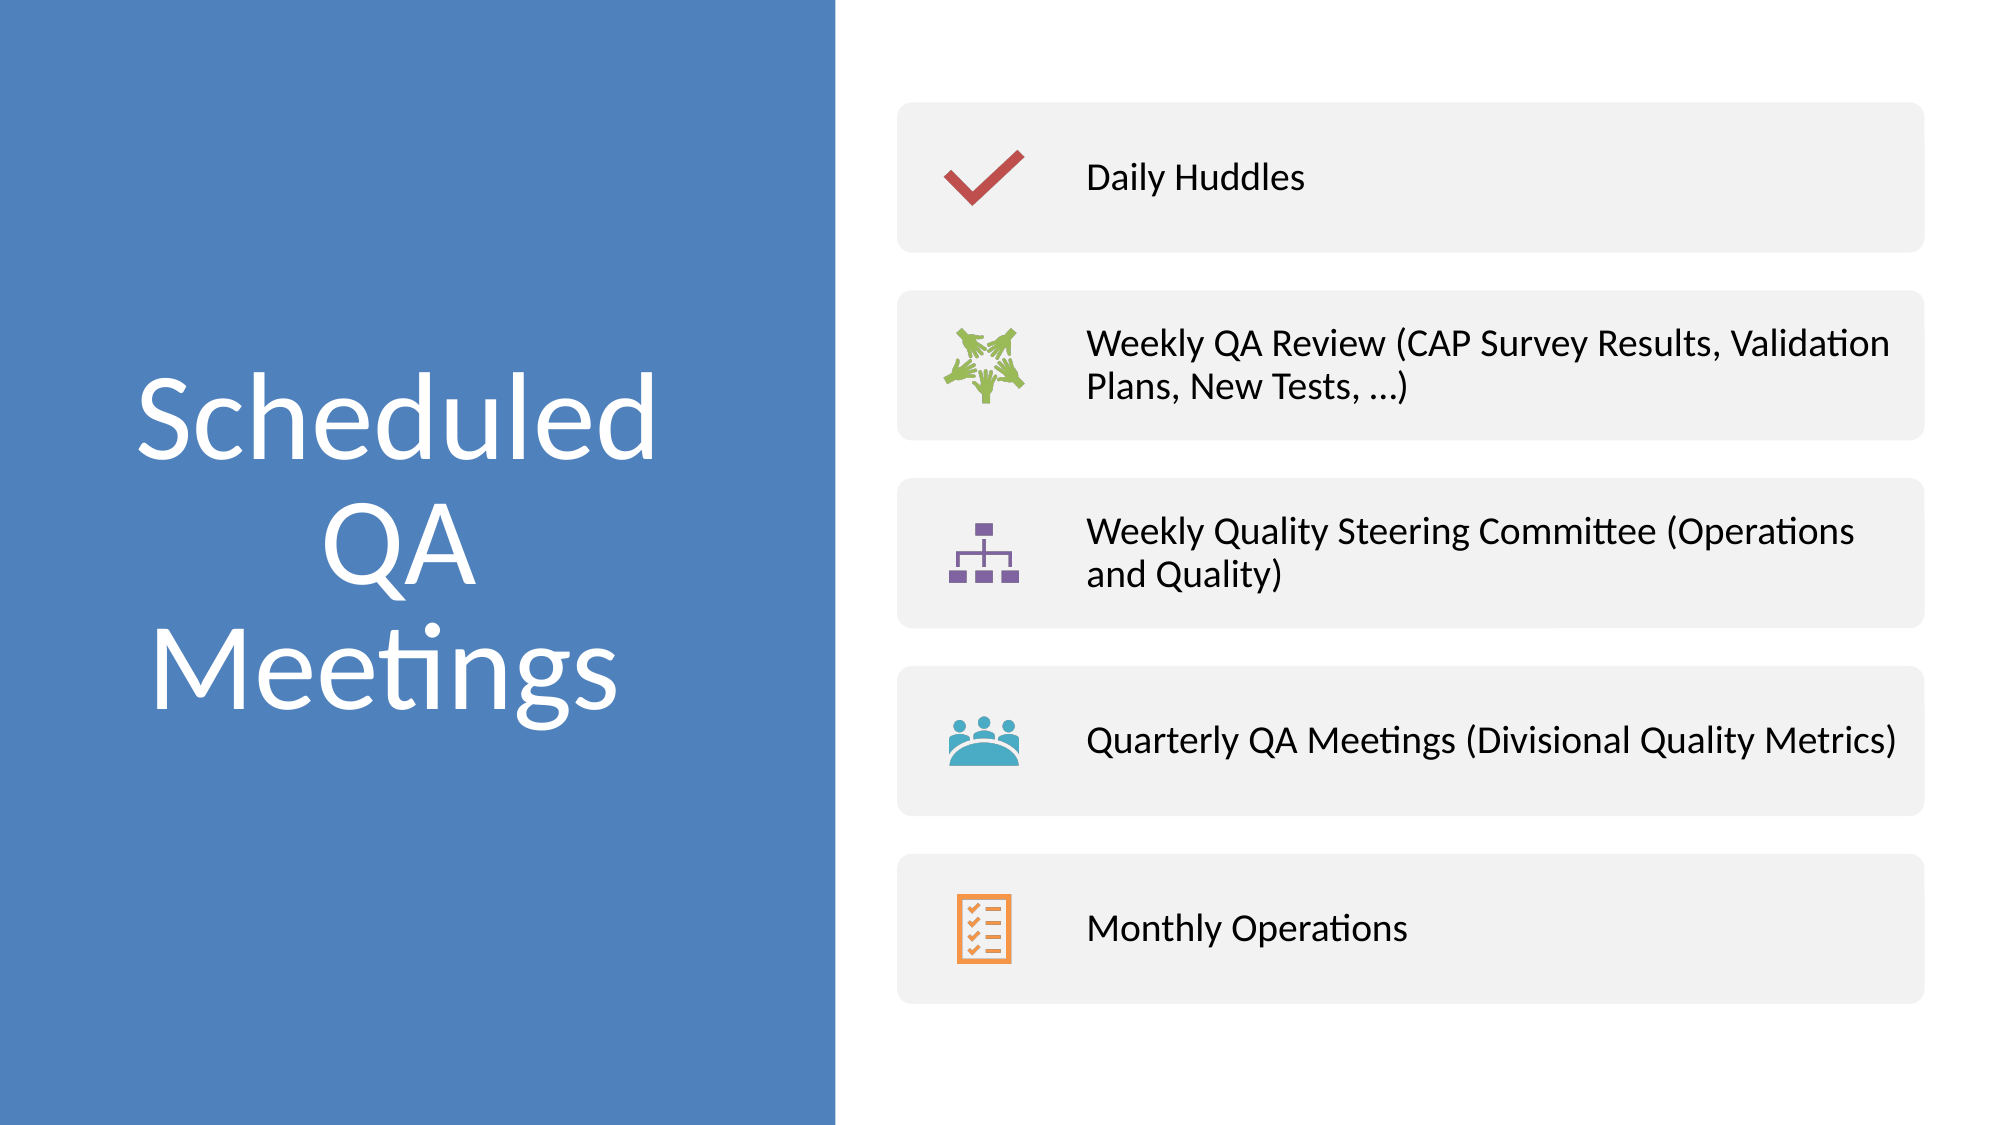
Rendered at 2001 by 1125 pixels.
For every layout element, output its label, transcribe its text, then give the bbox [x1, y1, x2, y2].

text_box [896, 102, 1925, 1005]
title Scheduled QA Meetings [86, 101, 711, 1005]
text_box [0, 0, 836, 1125]
